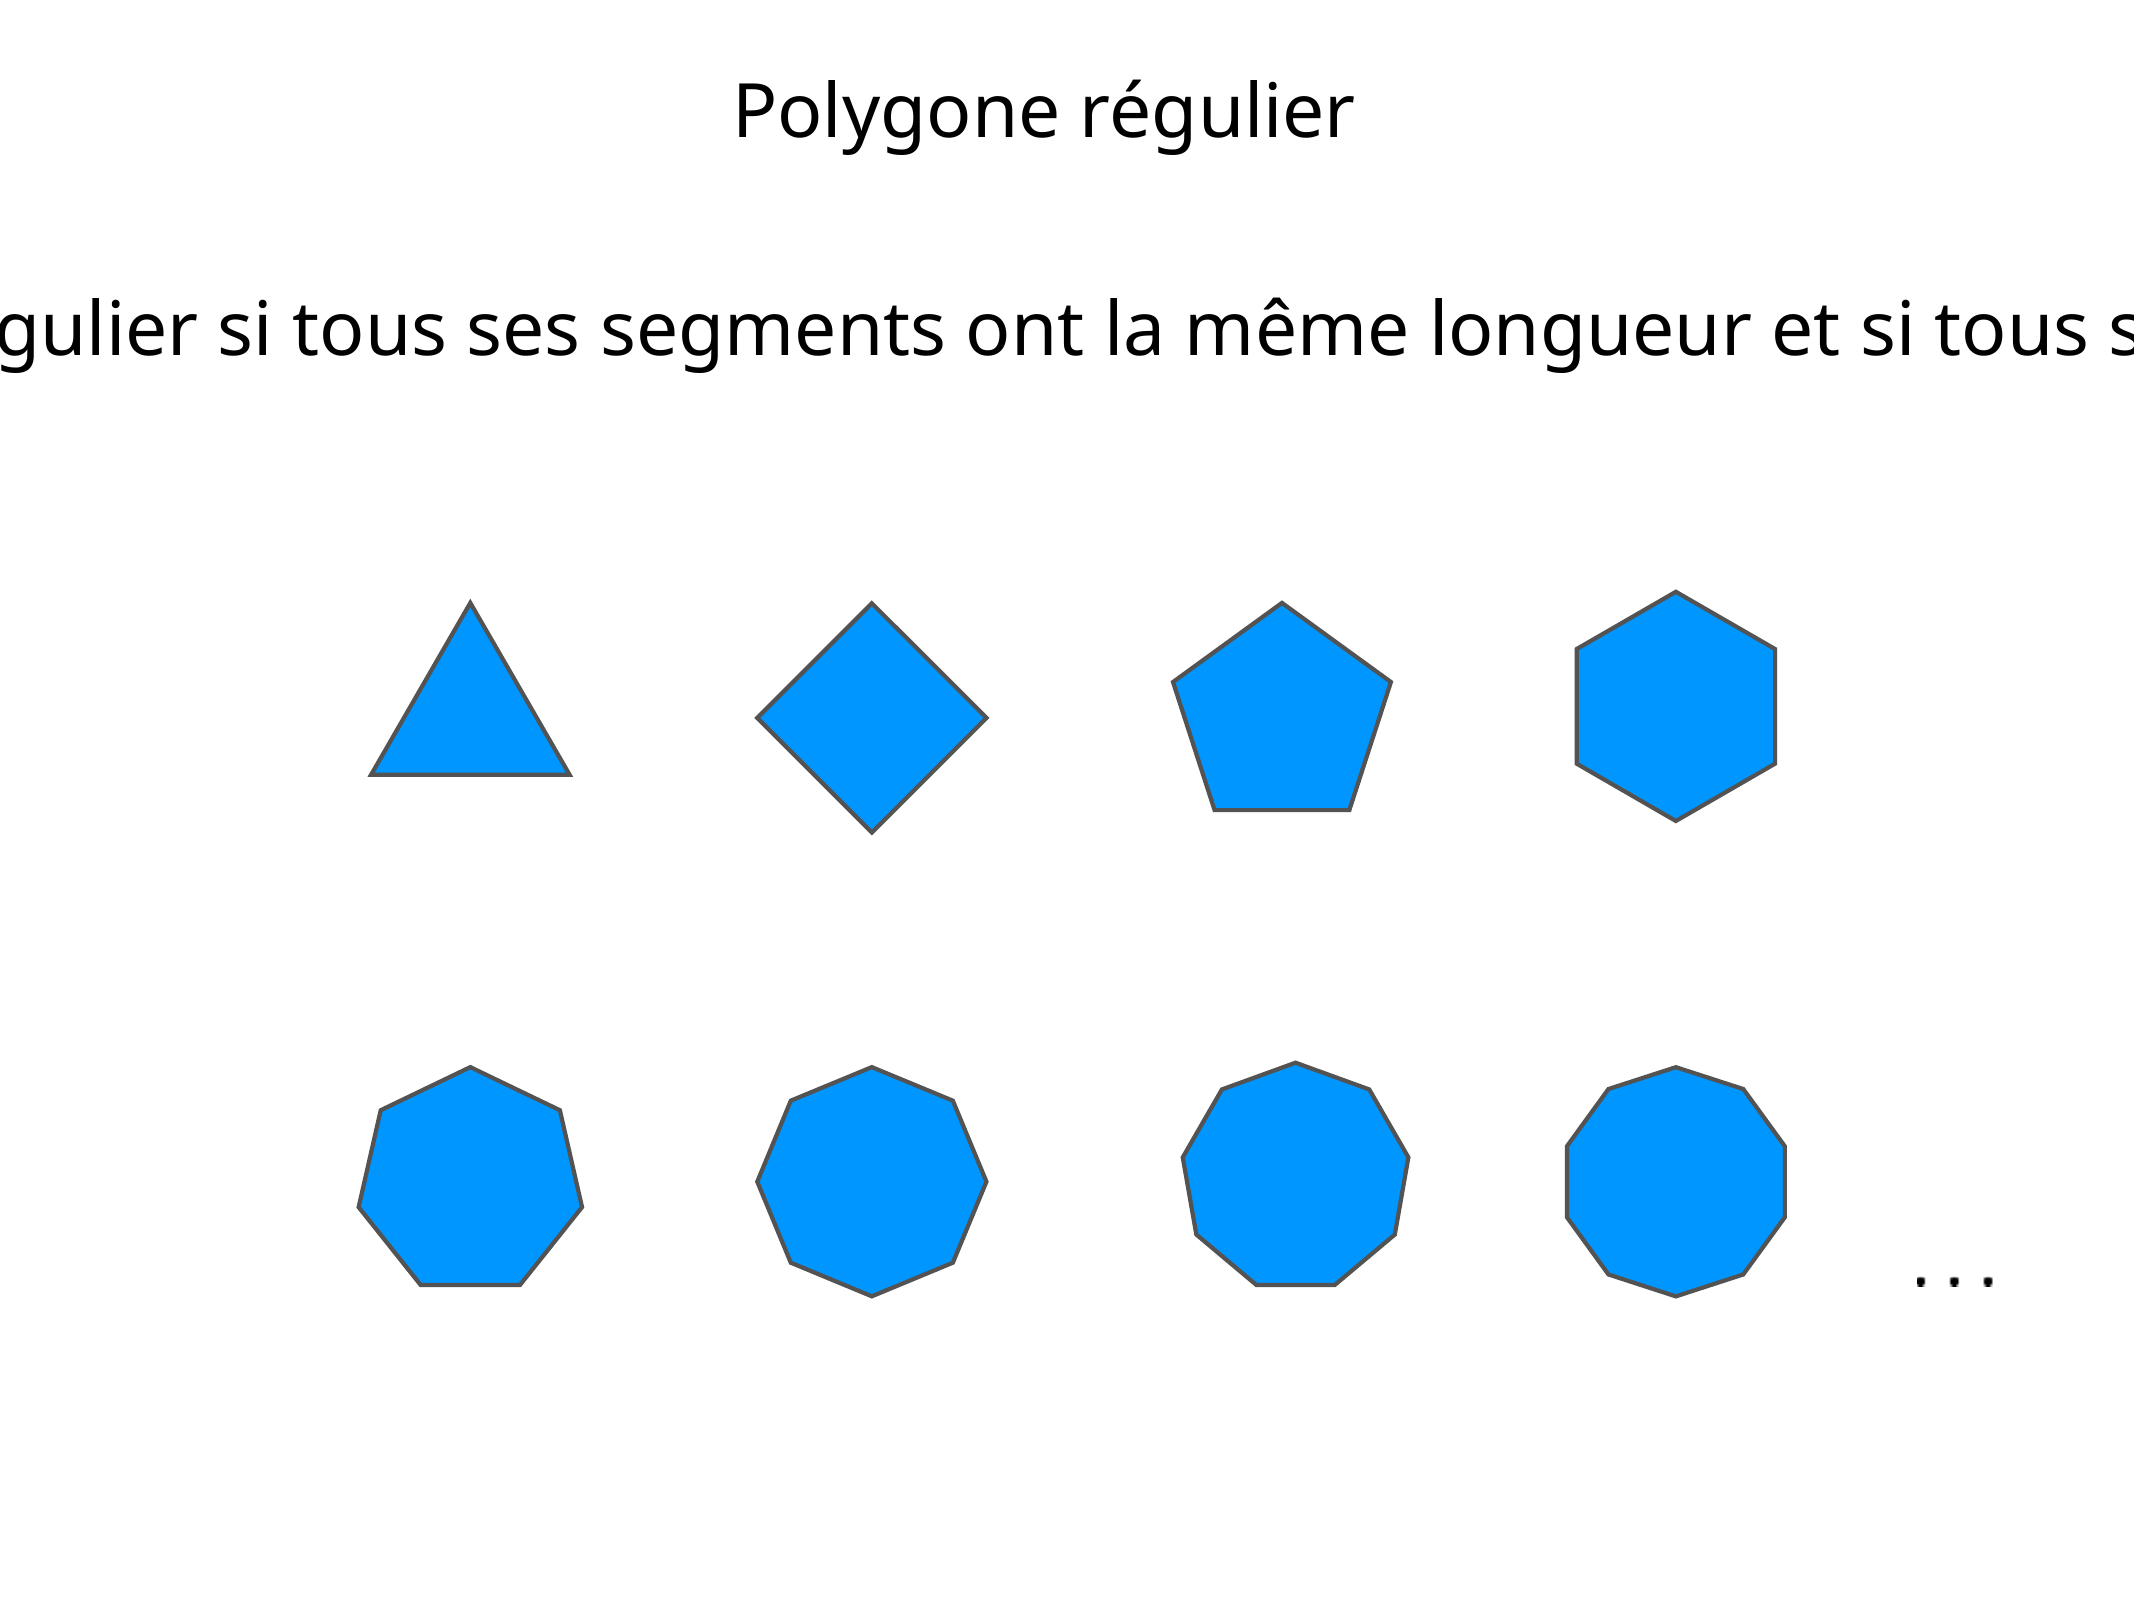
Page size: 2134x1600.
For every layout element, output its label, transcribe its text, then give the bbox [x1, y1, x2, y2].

text_box [358, 1067, 583, 1285]
text_box Un polygone est dit régulier si tous ses segments ont la même longueur et si tous ses angles sont égaux. [0, 271, 2134, 379]
text_box [757, 1067, 987, 1297]
picture [1917, 1276, 1996, 1288]
text_box [1182, 1062, 1409, 1285]
text_box [757, 603, 987, 833]
text_box [371, 602, 570, 775]
text_box [1566, 1067, 1785, 1297]
text_box [1173, 602, 1391, 811]
text_box Polygone régulier [723, 54, 1365, 162]
text_box [1576, 591, 1776, 821]
